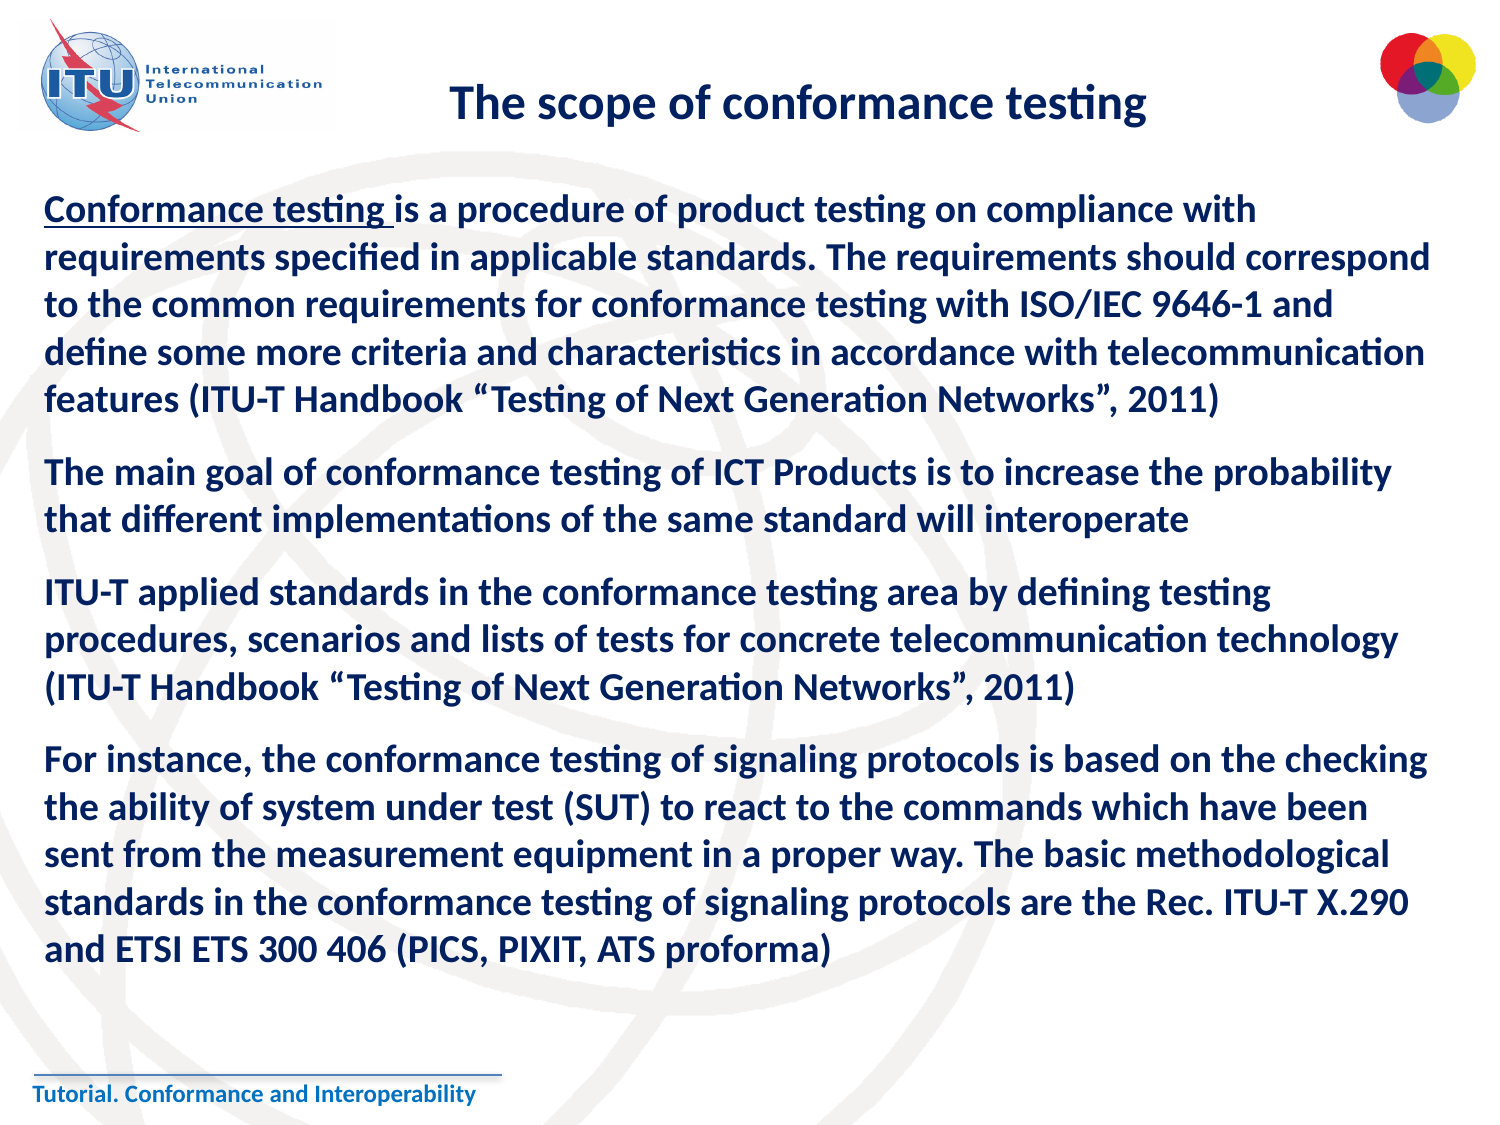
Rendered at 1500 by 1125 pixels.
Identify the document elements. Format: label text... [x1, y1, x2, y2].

text_box Conformance testing is a procedure of product testing on compliance with requirements specified in applicable standards. The requirements should correspond to the common requirements for conformance testing with ISO/IEC 9646-1 and define some more criteria and characteristics in accordance with telecommunication features (ITU-T Handbook “Testing of Next Generation Networks”, 2011) The main goal of conformance testing of ICT Products is to increase the probability that different implementations of the same standard will interoperate ITU-T applied standards in the conformance testing area by defining testing procedures, scenarios and lists of tests for concrete telecommunication technology (ITU-T Handbook “Testing of Next Generation Networks”, 2011) For instance, the conformance testing of signaling protocols is based on the checking the ability of system under test (SUT) to react to the commands which have been sent from the measurement equipment in a proper way. The basic methodological standards in the conformance testing of signaling protocols are the Rec. ITU-T X.290 and ETSI ETS 300 406 (PICS, PIXIT, ATS proforma) [29, 176, 1462, 978]
picture [1374, 33, 1482, 125]
picture [0, 132, 1061, 1125]
text_box The scope of conformance testing [434, 62, 1163, 138]
